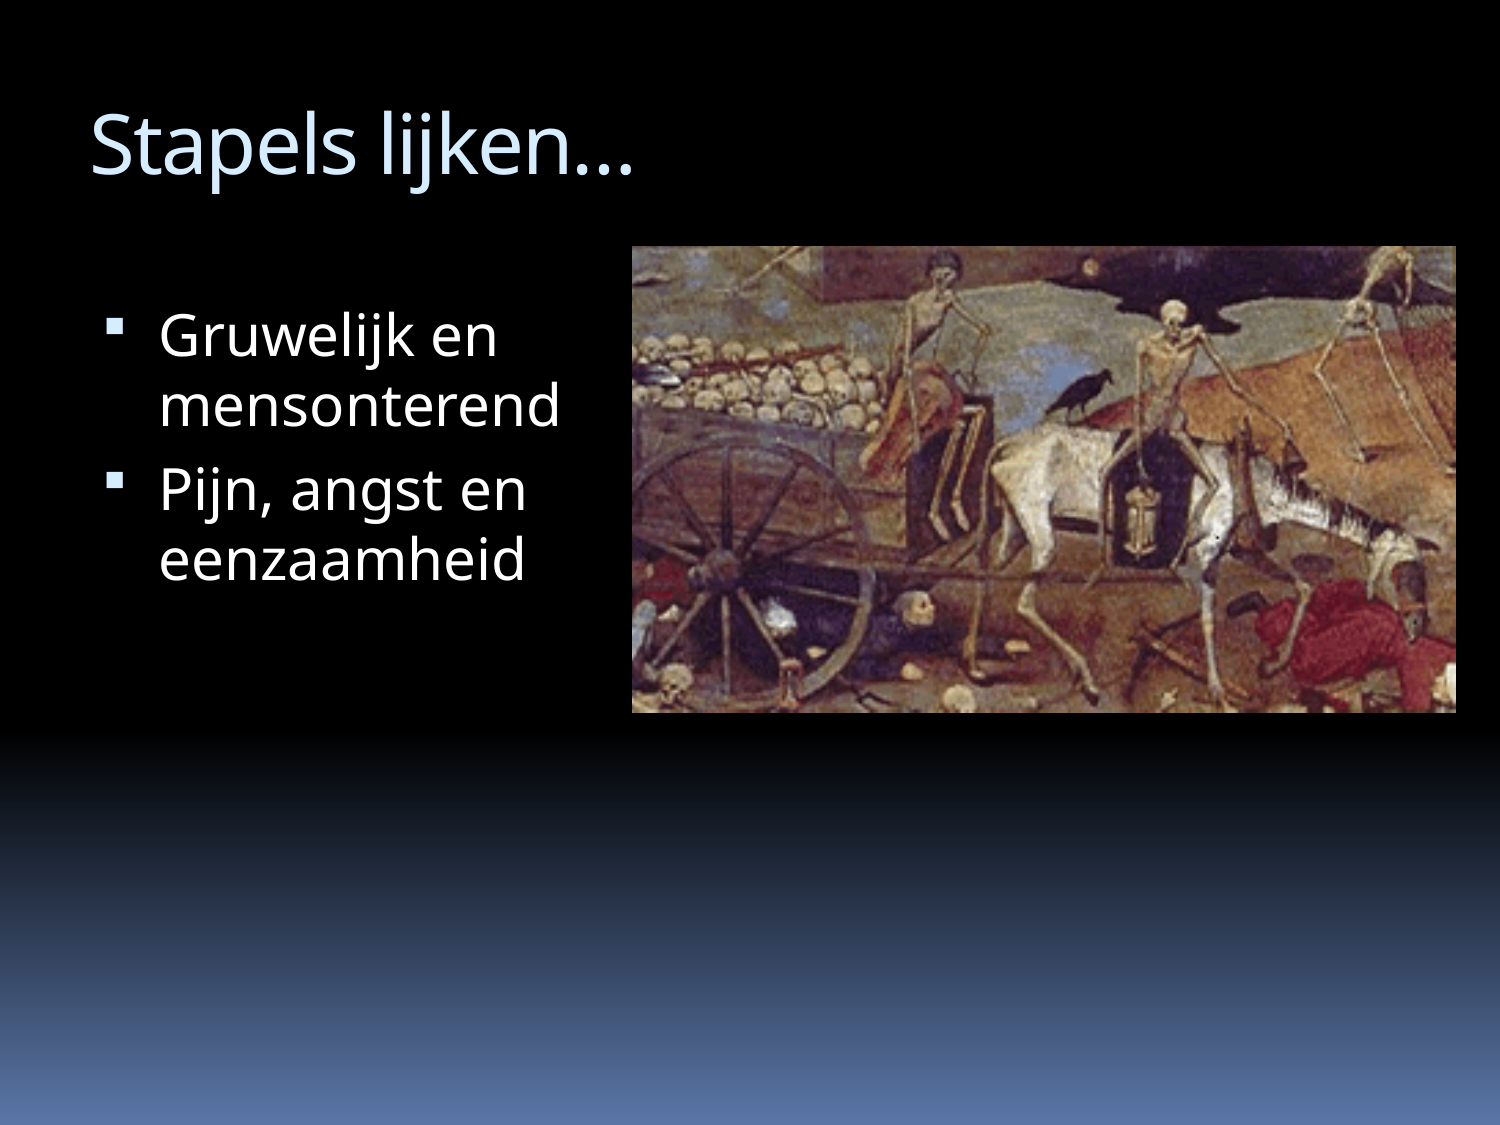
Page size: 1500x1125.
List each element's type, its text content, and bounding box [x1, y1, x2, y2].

title Stapels lijken… [75, 83, 1425, 234]
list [632, 245, 1456, 713]
list Gruwelijk en mensonterend Pijn, angst en eenzaamheid [76, 290, 739, 1033]
